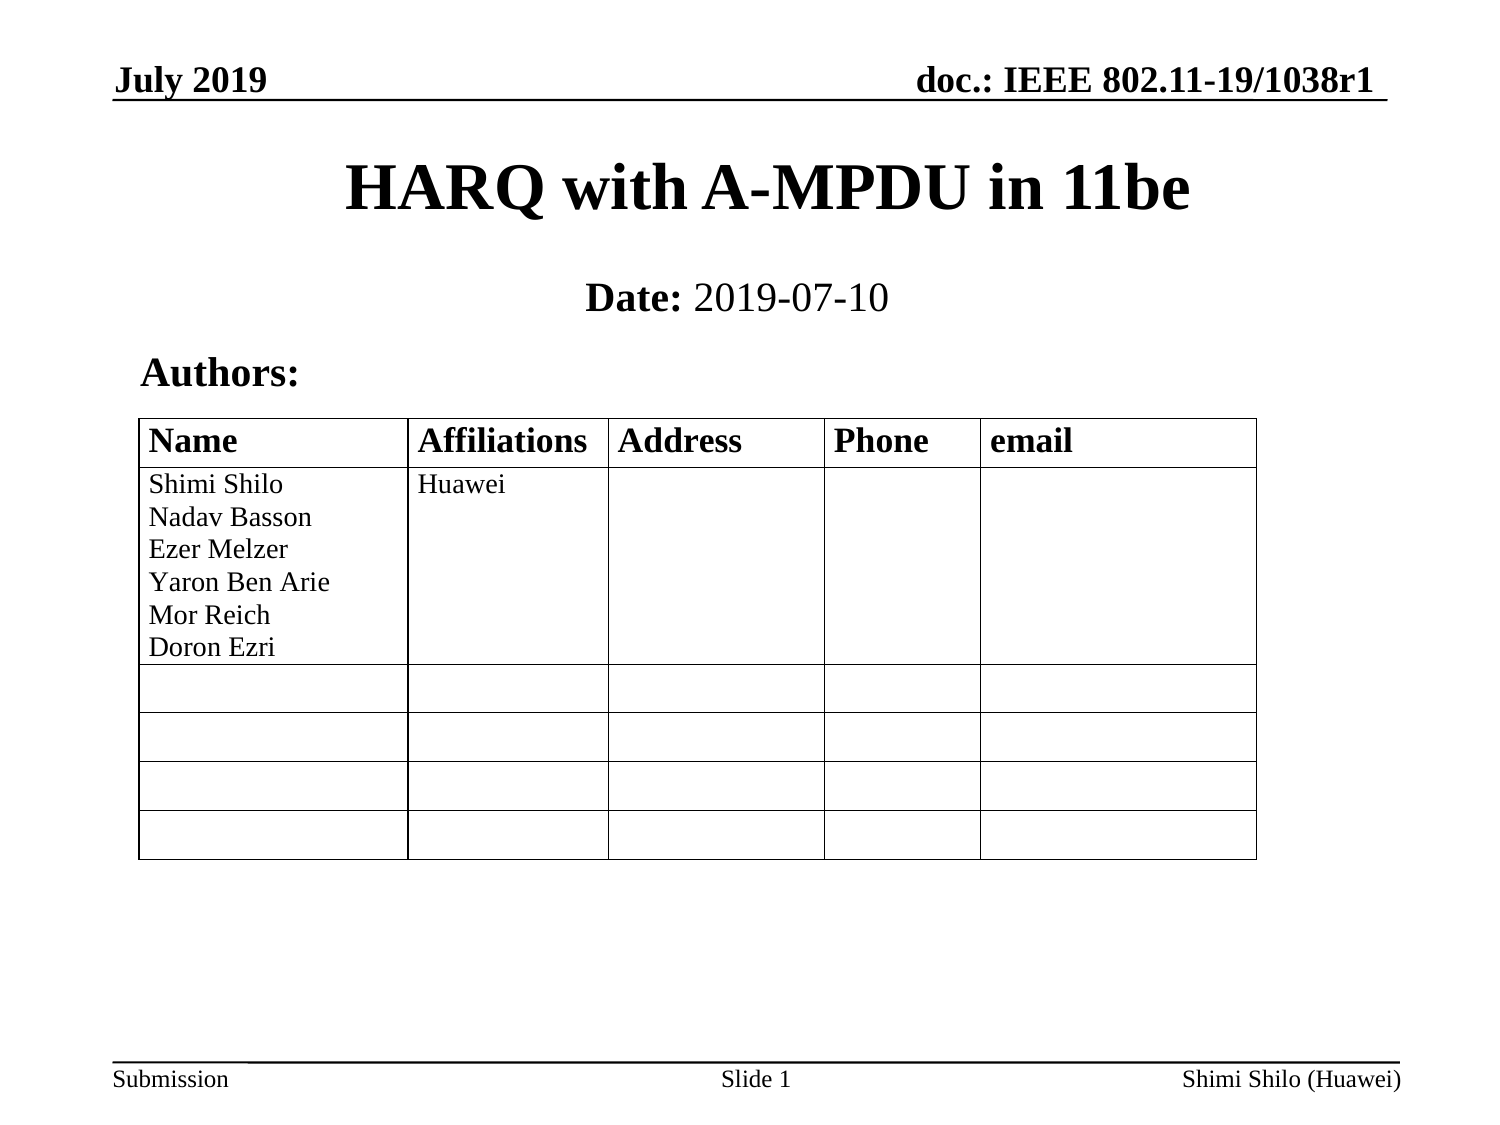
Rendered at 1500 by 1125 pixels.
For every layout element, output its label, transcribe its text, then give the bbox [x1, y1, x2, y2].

slide_number Slide 1 [712, 1061, 800, 1093]
list Date: 2019-07-10 [99, 262, 1376, 326]
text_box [125, 417, 1281, 1037]
footer Shimi Shilo (Huawei) [1179, 1061, 1402, 1093]
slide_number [114, 54, 270, 101]
title HARQ with A-MPDU in 11be [49, 112, 1488, 238]
text_box Authors: [124, 337, 363, 400]
